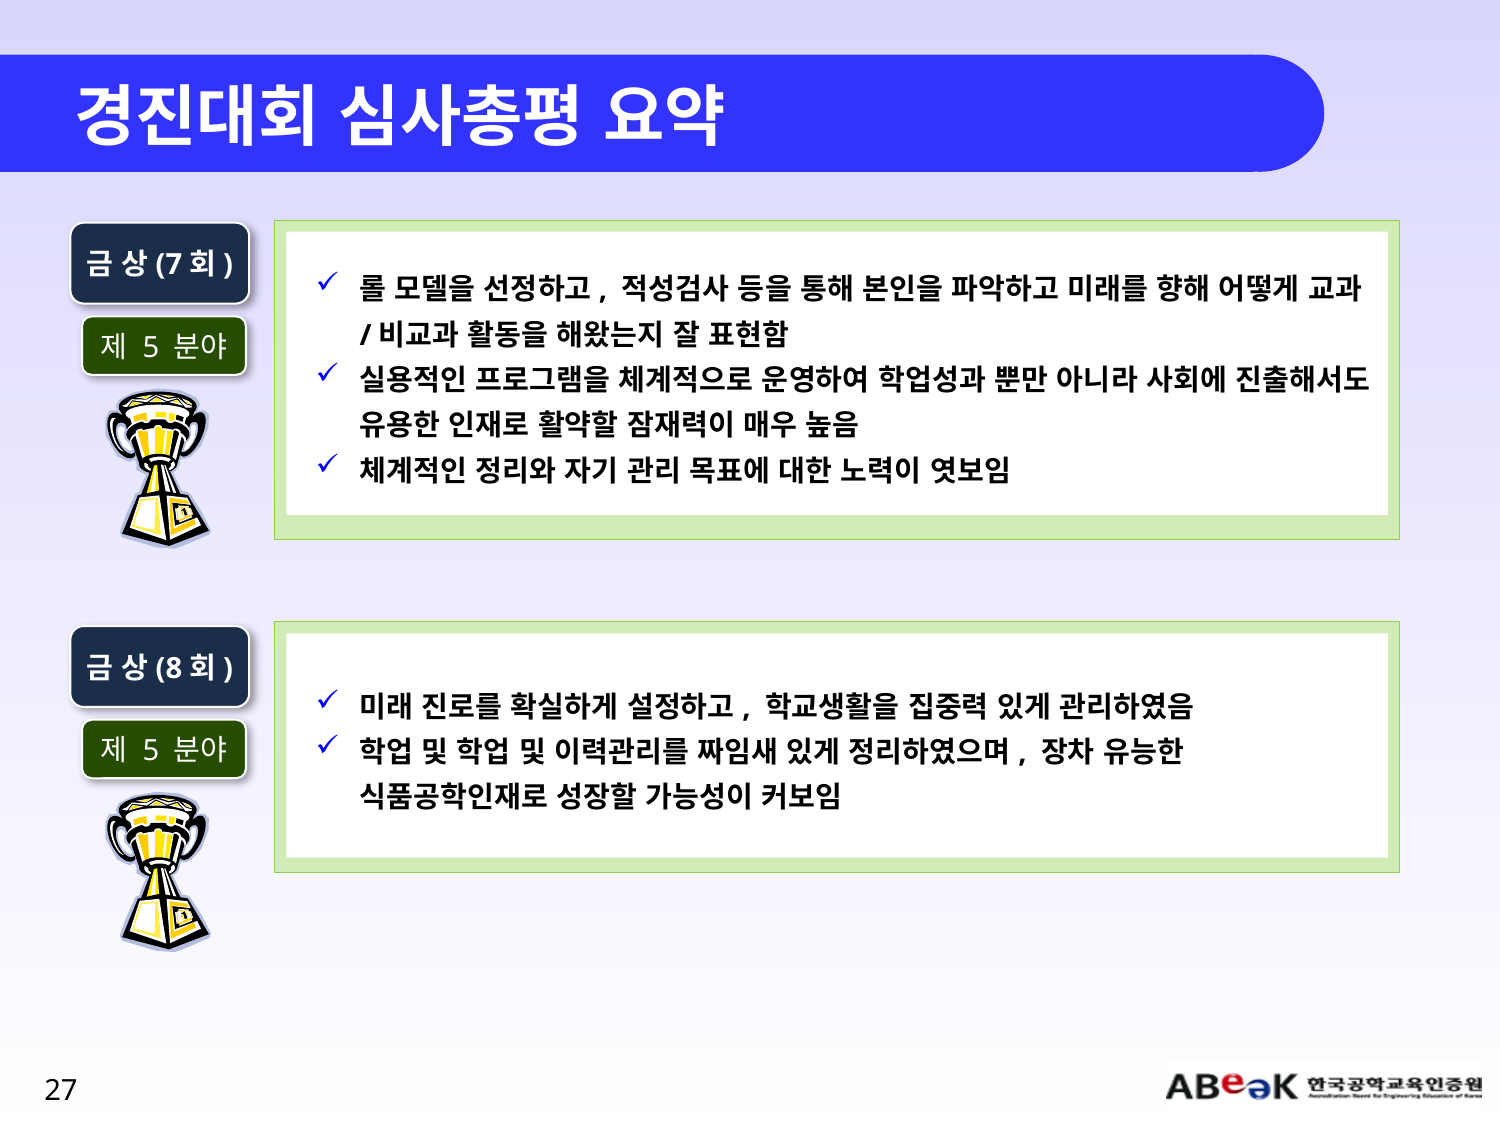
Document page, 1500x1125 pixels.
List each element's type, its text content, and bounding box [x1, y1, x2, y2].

text_box 제 5 분야 [77, 715, 251, 783]
text_box 금 상(7회) [65, 218, 254, 309]
slide_number 27 [29, 1064, 113, 1124]
title 경진대회 심사총평 요약 [0, 54, 1254, 172]
picture [105, 386, 214, 552]
text_box [270, 617, 1404, 877]
text_box 제 5 분야 [77, 311, 251, 380]
text_box 미래 진로를 확실하게 설정하고, 학교생활을 집중력 있게 관리하였음 학업 및 학업 및 이력관리를 짜임새 있게 정리하였으며, 장차 유능한 식품공학인재로 성장할 가능성이 커보임 [282, 629, 1392, 862]
text_box [270, 216, 1404, 543]
text_box 금 상(8회) [65, 621, 254, 712]
picture [1166, 1059, 1482, 1114]
text_box 롤 모델을 선정하고, 적성검사 등을 통해 본인을 파악하고 미래를 향해 어떻게 교과/비교과 활동을 해왔는지 잘 표현함 실용적인 프로그램을 체계적으로 운영하여 학업성과 뿐만 아니라 사회에 진출해서도 유용한 인재로 활약할 잠재력이 매우 높음 체계적인 정리와 자기 관리 목표에 대한 노력이 엿보임 [282, 227, 1392, 520]
picture [105, 789, 214, 955]
